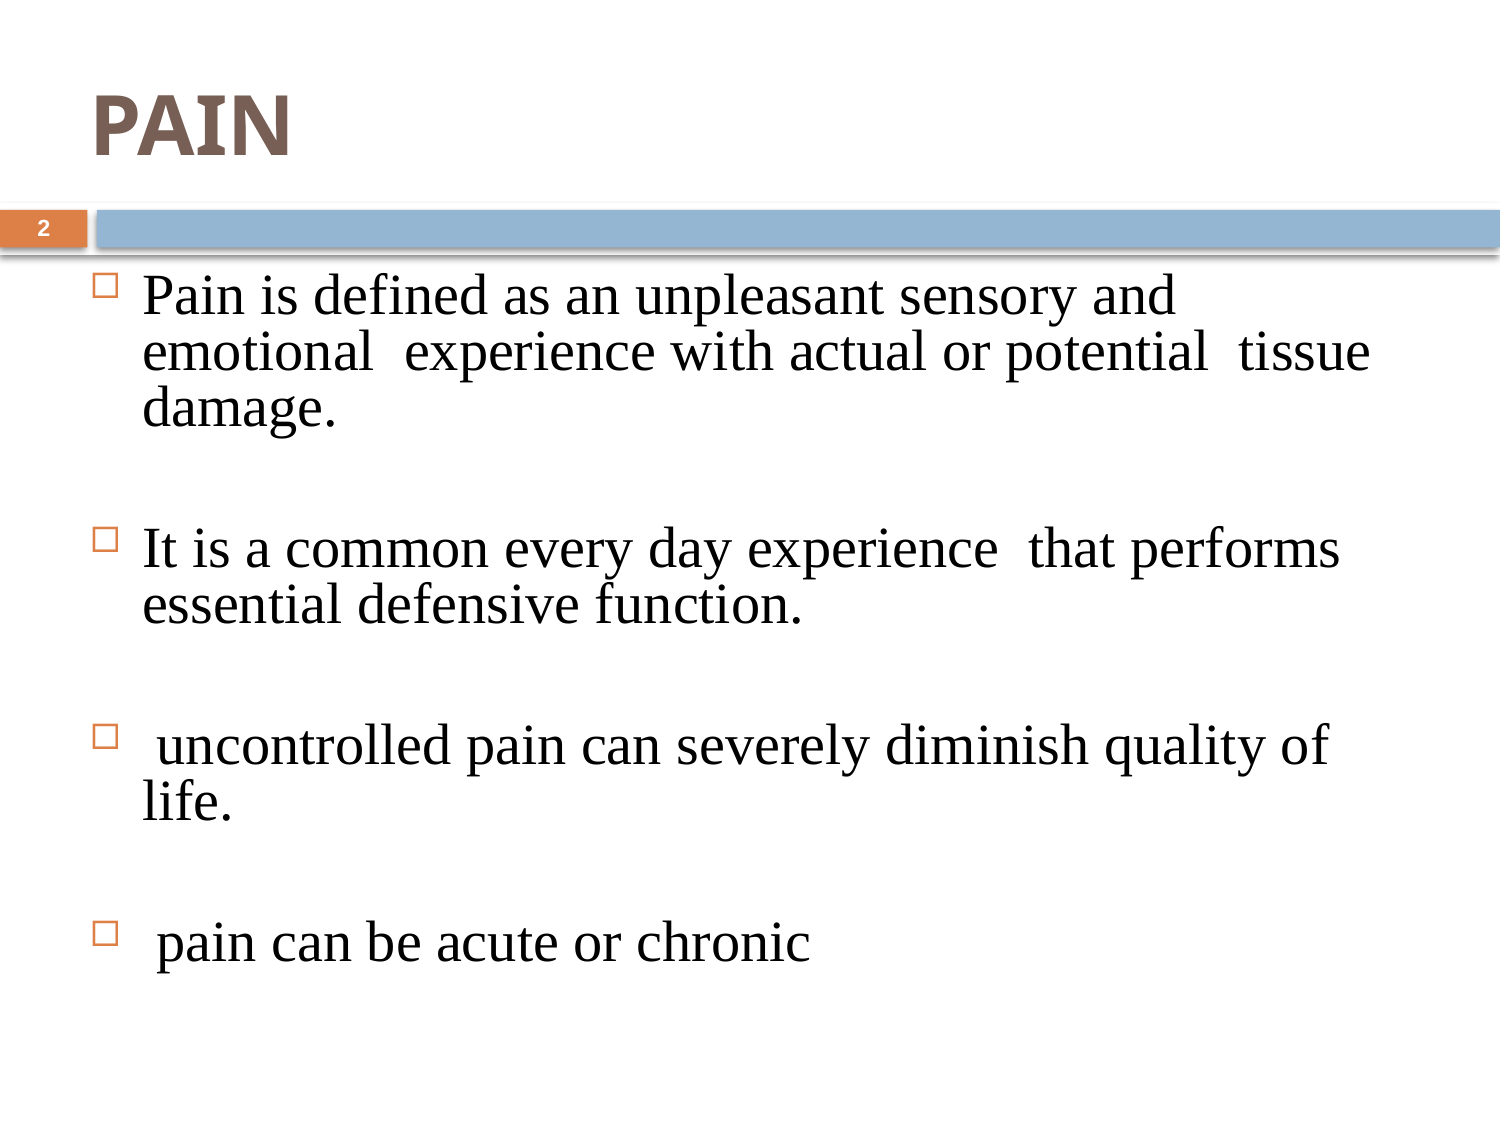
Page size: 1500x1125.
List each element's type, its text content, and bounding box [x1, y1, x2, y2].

title PAIN [74, 44, 1425, 201]
slide_number 2 [0, 208, 88, 249]
list Pain is defined as an unpleasant sensory and emotional experience with actual or potential tissue damage. It is a common every day experience that performs essential defensive function. uncontrolled pain can severely diminish quality of life. pain can be acute or chronic [74, 261, 1425, 1063]
